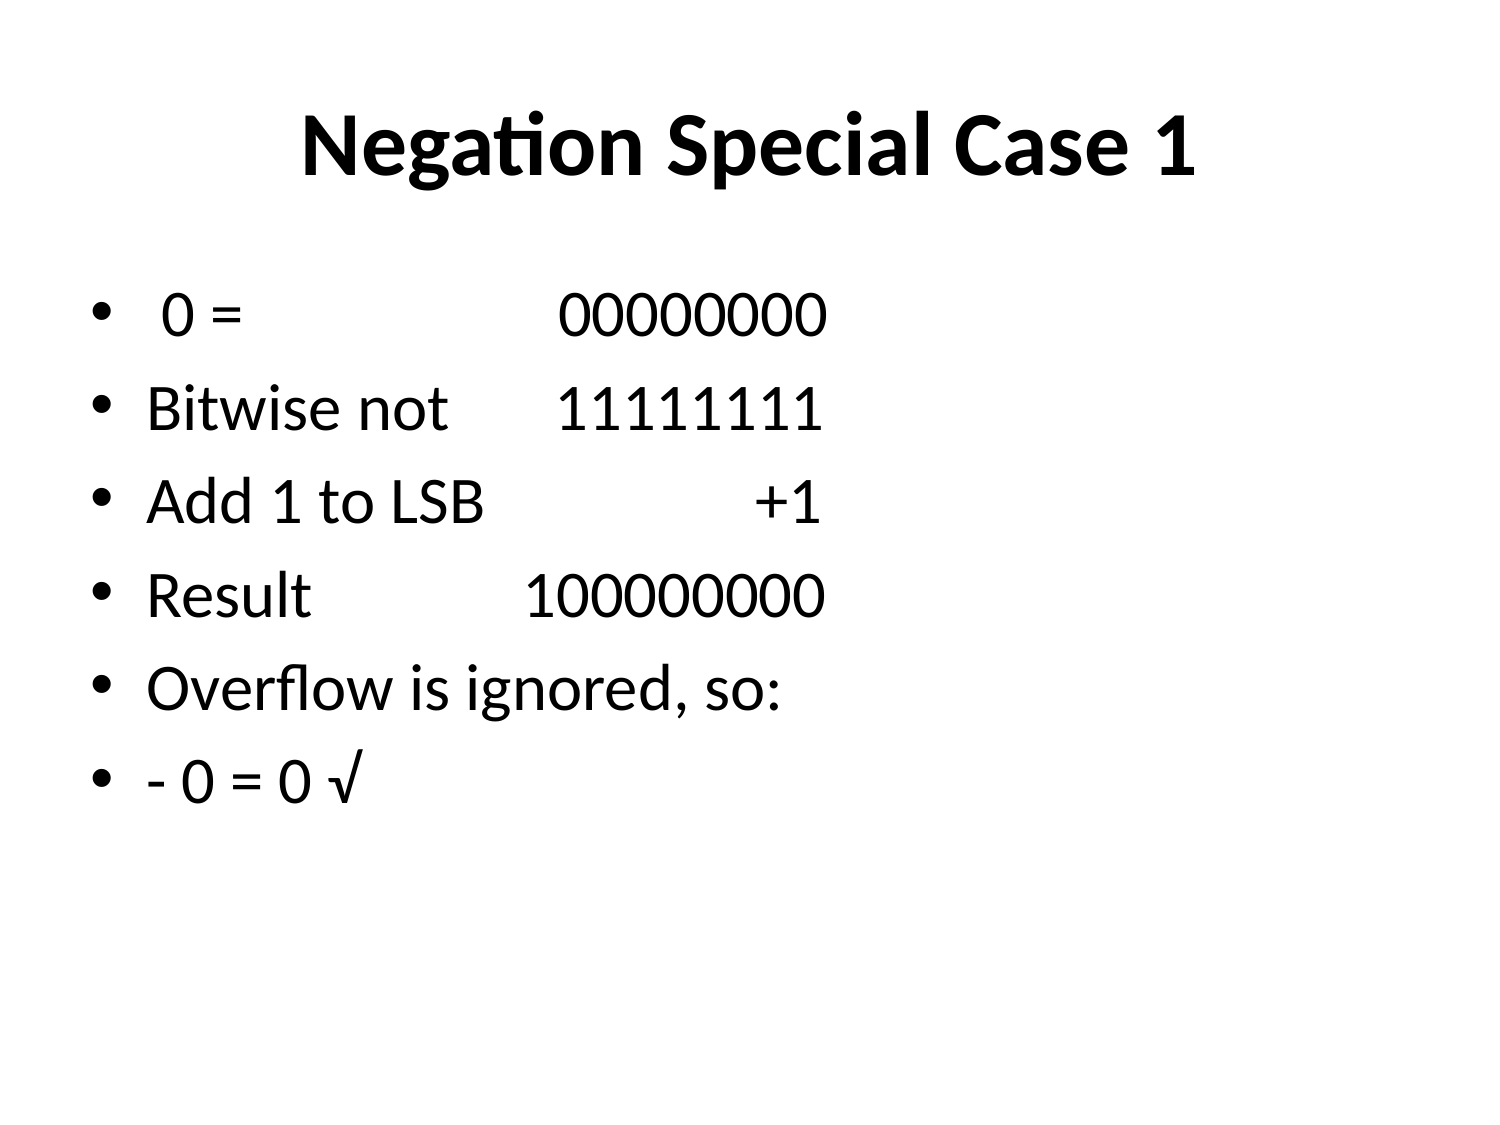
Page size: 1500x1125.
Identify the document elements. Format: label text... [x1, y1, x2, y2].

title Negation Special Case 1 [75, 45, 1425, 233]
list 0 = 00000000 Bitwise not 11111111 Add 1 to LSB +1 Result 100000000 Overflow is ignored, so: - 0 = 0 √ [75, 262, 1425, 1005]
